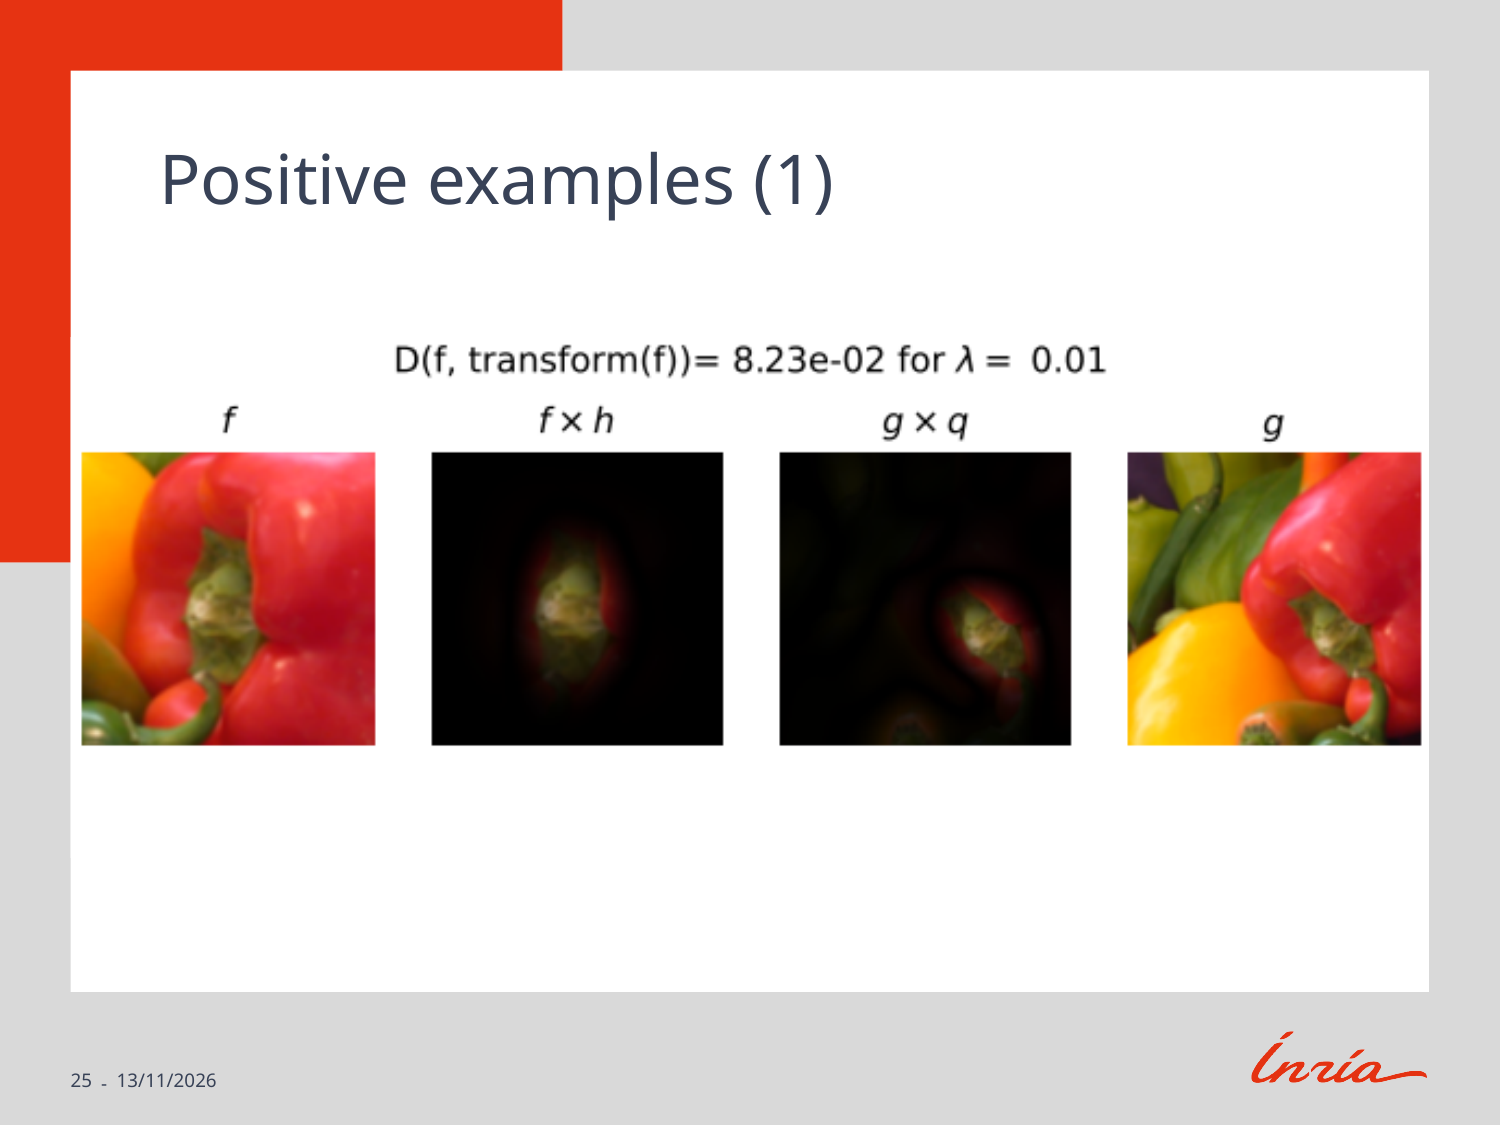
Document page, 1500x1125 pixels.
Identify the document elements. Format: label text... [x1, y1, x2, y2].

picture [70, 336, 1424, 859]
slide_number 25 [70, 1046, 95, 1094]
list Positive examples (1) [159, 135, 1341, 313]
picture [1243, 1023, 1435, 1091]
footer - [95, 1046, 113, 1094]
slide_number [116, 1046, 559, 1094]
